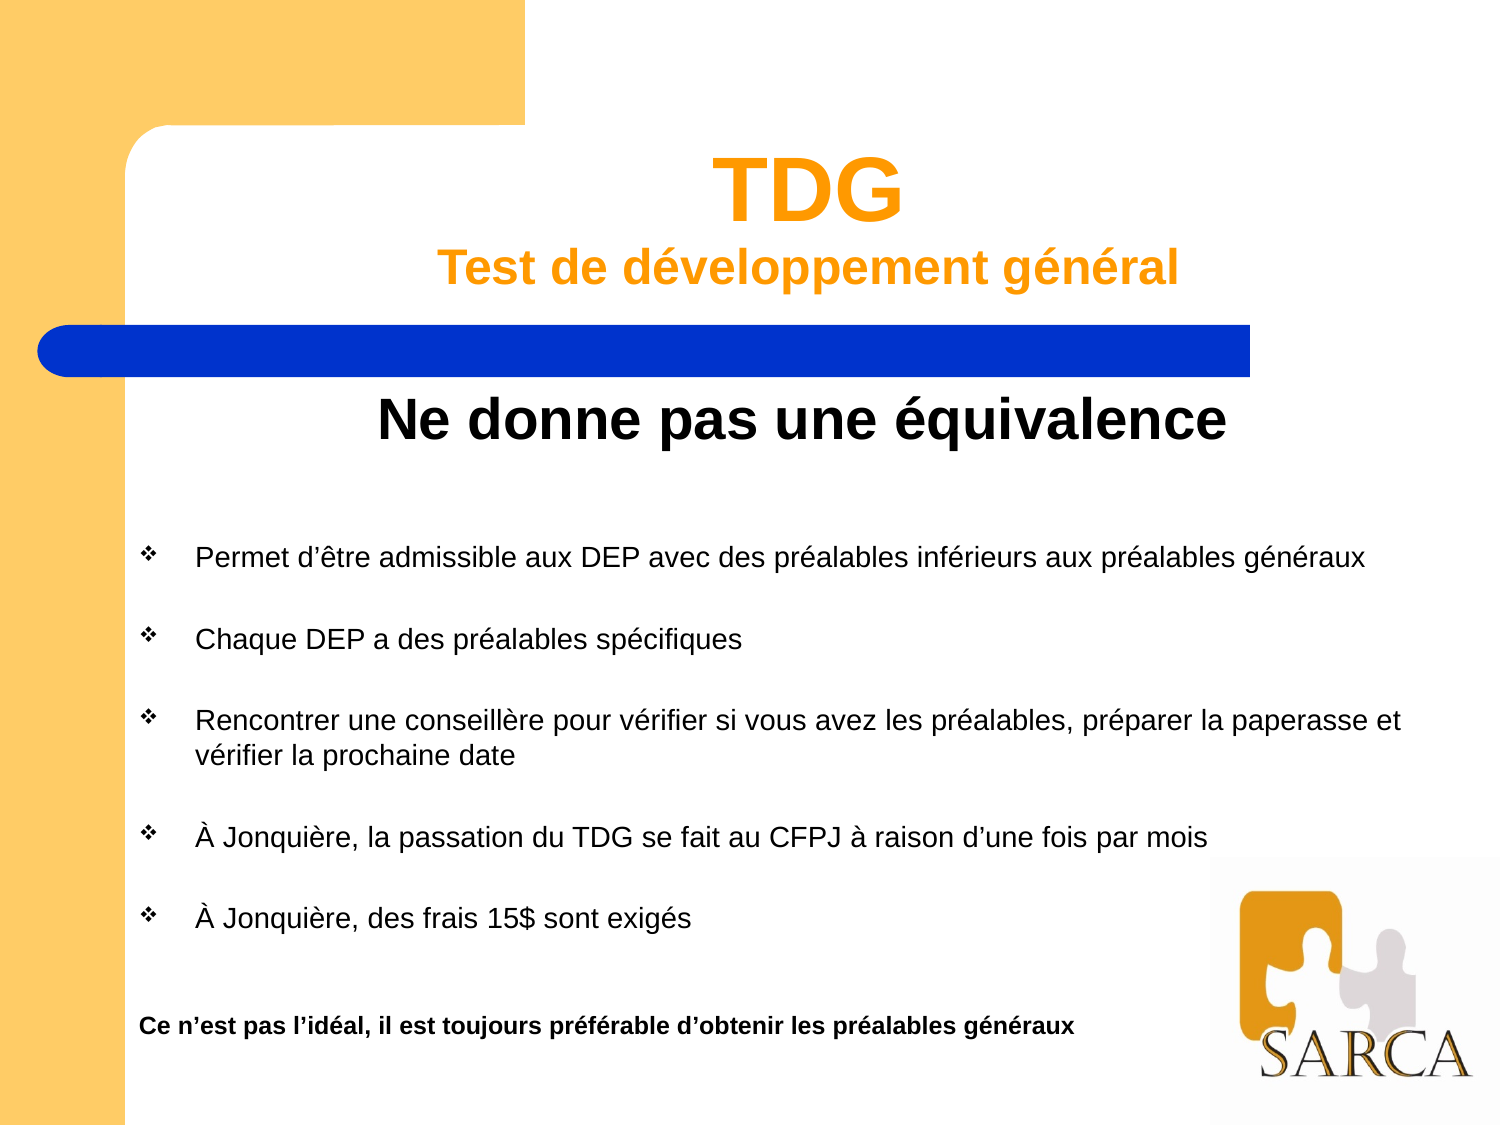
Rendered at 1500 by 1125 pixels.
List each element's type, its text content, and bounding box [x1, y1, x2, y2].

picture [1210, 857, 1500, 1125]
list Ne donne pas une équivalence Permet d’être admissible aux DEP avec des préalables inférieurs aux préalables généraux Chaque DEP a des préalables spécifiques Rencontrer une conseillère pour vérifier si vous avez les préalables, préparer la paperasse et vérifier la prochaine date À Jonquière, la passation du TDG se fait au CFPJ à raison d’une fois par mois À Jonquière, des frais 15$ sont exigés Ce n’est pas l’idéal, il est toujours préférable d’obtenir les préalables généraux [123, 373, 1483, 1094]
title TDG Test de développement général [159, 113, 1460, 303]
